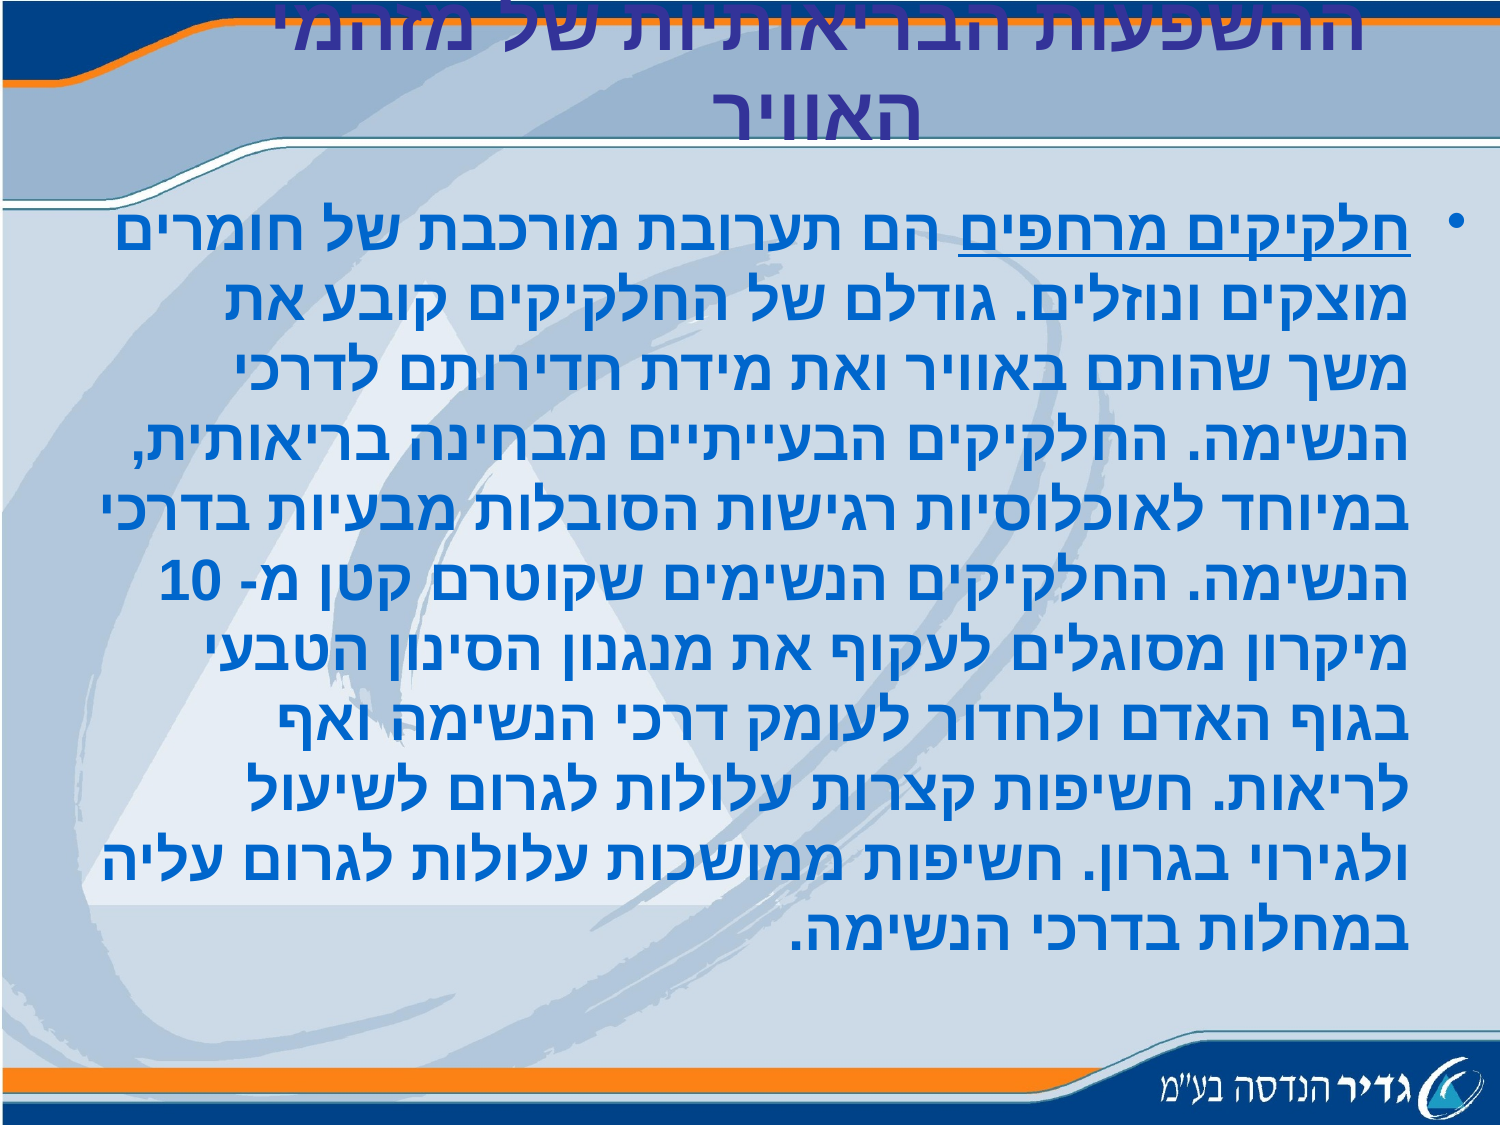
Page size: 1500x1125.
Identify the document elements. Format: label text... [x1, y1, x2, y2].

title ההשפעות הבריאותיות של מזהמי האוויר [144, 0, 1495, 160]
picture [0, 0, 1500, 1125]
list חלקיקים מרחפים הם תערובת מורכבת של חומרים מוצקים ונוזלים. גודלם של החלקיקים קובע את משך שהותם באוויר ואת מידת חדירותם לדרכי הנשימה. החלקיקים הבעייתיים מבחינה בריאותית, במיוחד לאוכלוסיות רגישות הסובלות מבעיות בדרכי הנשימה. החלקיקים הנשימים שקוטרם קטן מ- 10 מיקרון מסוגלים לעקוף את מנגנון הסינון הטבעי בגוף האדם ולחדור לעומק דרכי הנשימה ואף לריאות. חשיפות קצרות עלולות לגרום לשיעול ולגירוי בגרון. חשיפות ממושכות עלולות לגרום עליה במחלות בדרכי הנשימה. [76, 184, 1483, 929]
